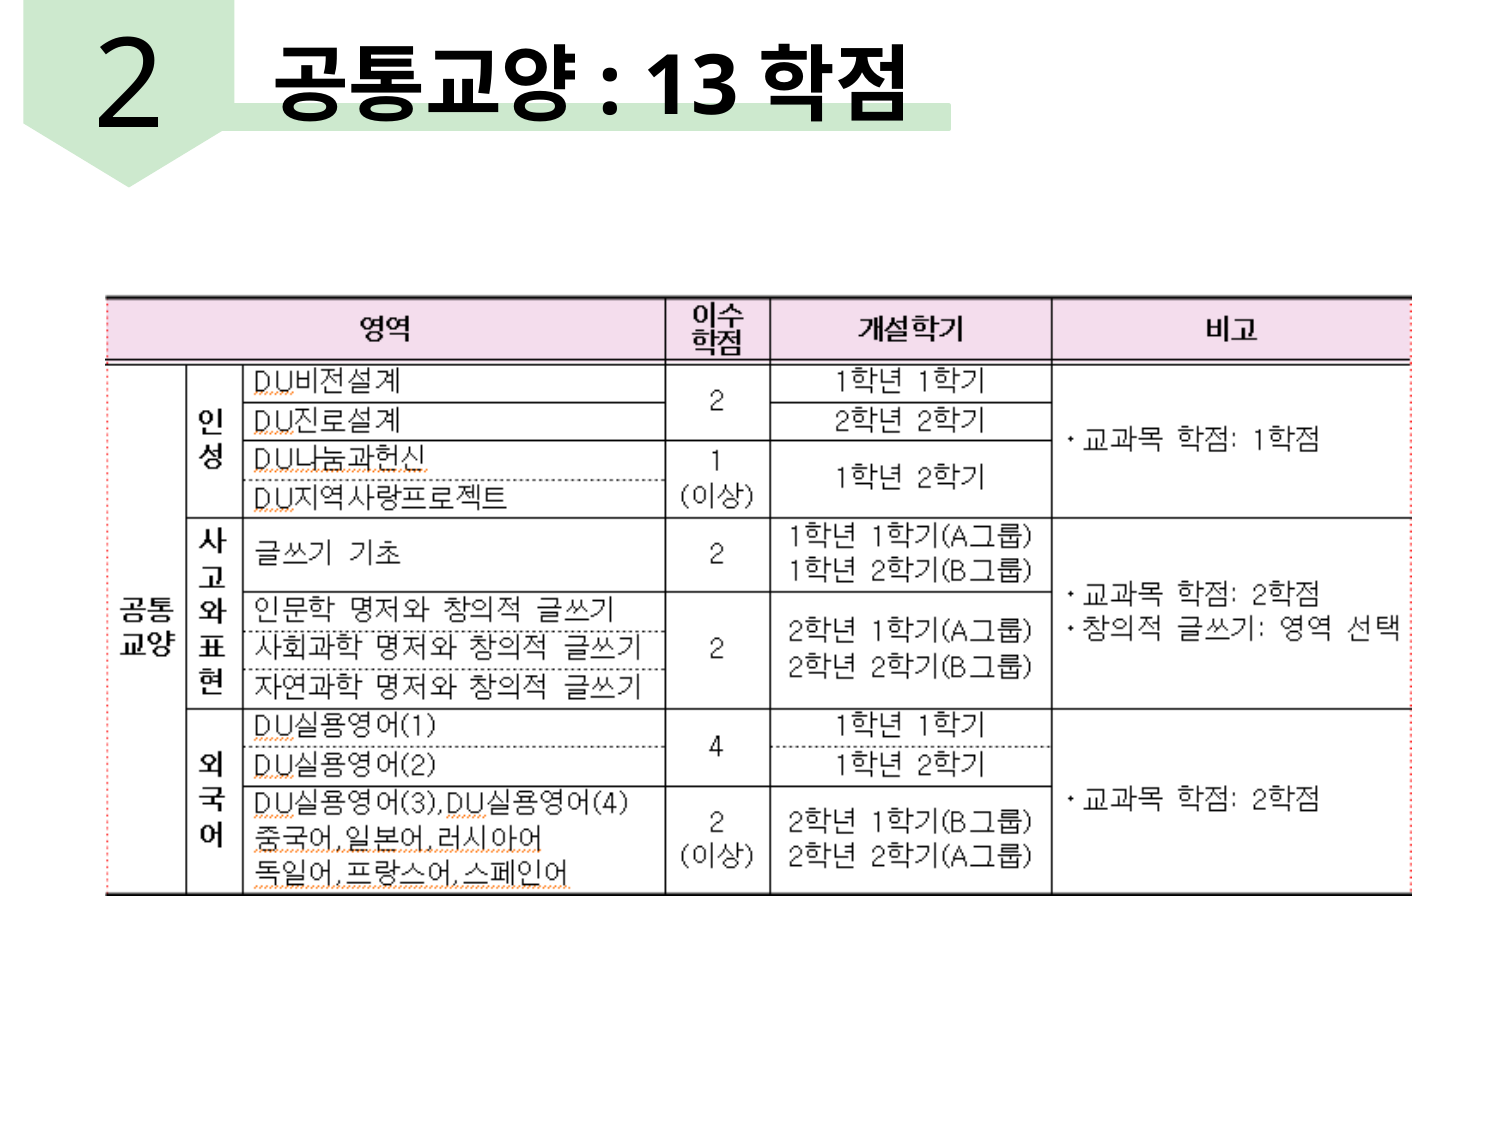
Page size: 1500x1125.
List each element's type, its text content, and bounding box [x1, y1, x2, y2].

text_box [228, 103, 257, 131]
text_box 공통교양: 13학점 [257, 23, 1254, 291]
picture [105, 292, 1412, 896]
text_box 2 [21, 0, 237, 190]
